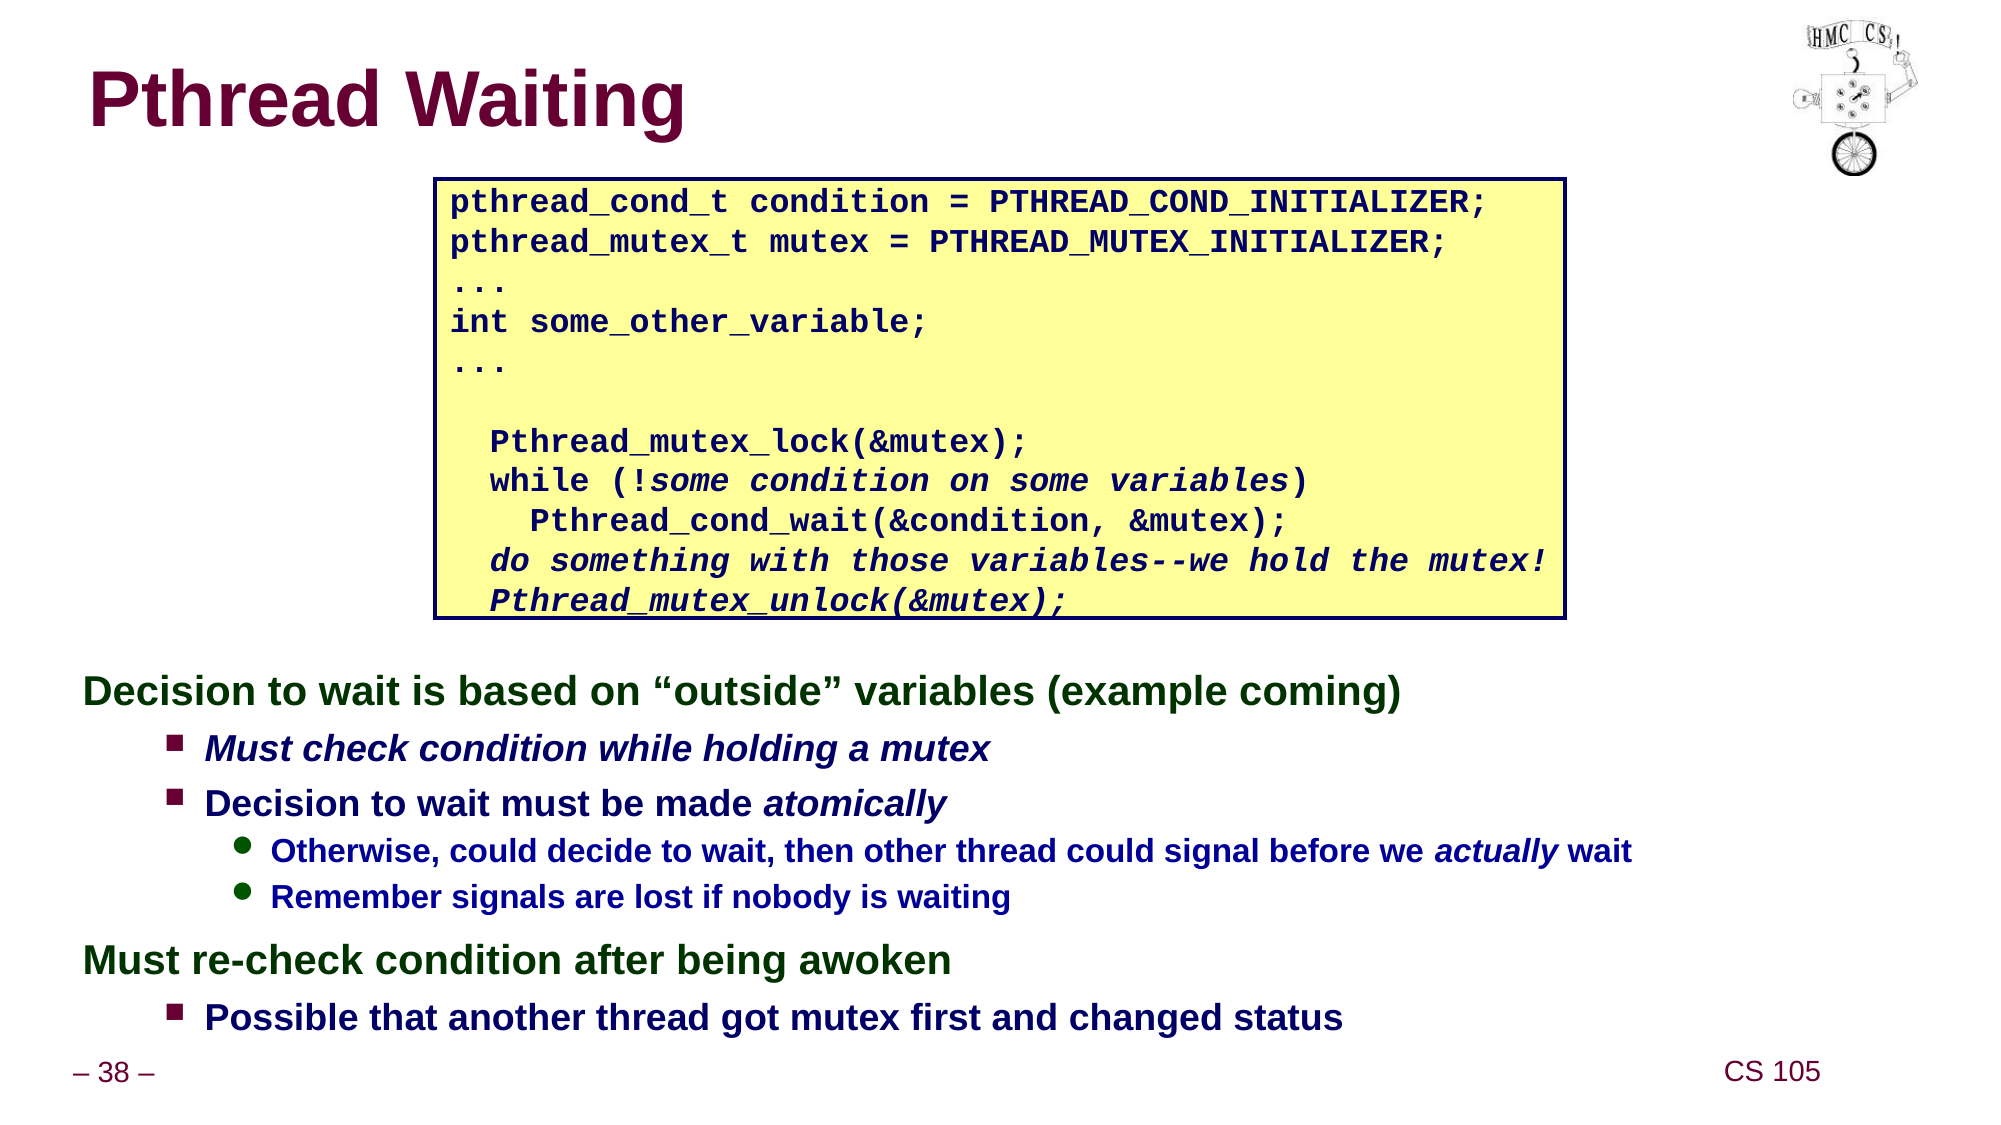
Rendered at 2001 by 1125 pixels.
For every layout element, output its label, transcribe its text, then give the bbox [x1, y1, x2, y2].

title Pthread Waiting [88, 40, 1652, 164]
text_box pthread_cond_t condition = PTHREAD_COND_INITIALIZER; pthread_mutex_t mutex = PTHREAD_MUTEX_INITIALIZER; ... int some_other_variable; ... Pthread_mutex_lock(&mutex); while (!some condition on some variables) Pthread_cond_wait(&condition, &mutex); do something with those variables--we hold the mutex! Pthread_mutex_unlock(&mutex); [435, 179, 1565, 619]
list Decision to wait is based on “outside” variables (example coming) Must check condition while holding a mutex Decision to wait must be made atomically Otherwise, could decide to wait, then other thread could signal before we actually wait Remember signals are lost if nobody is waiting Must re-check condition after being awoken Possible that another thread got mutex first and changed status [67, 660, 1885, 1047]
picture [1793, 16, 1918, 176]
